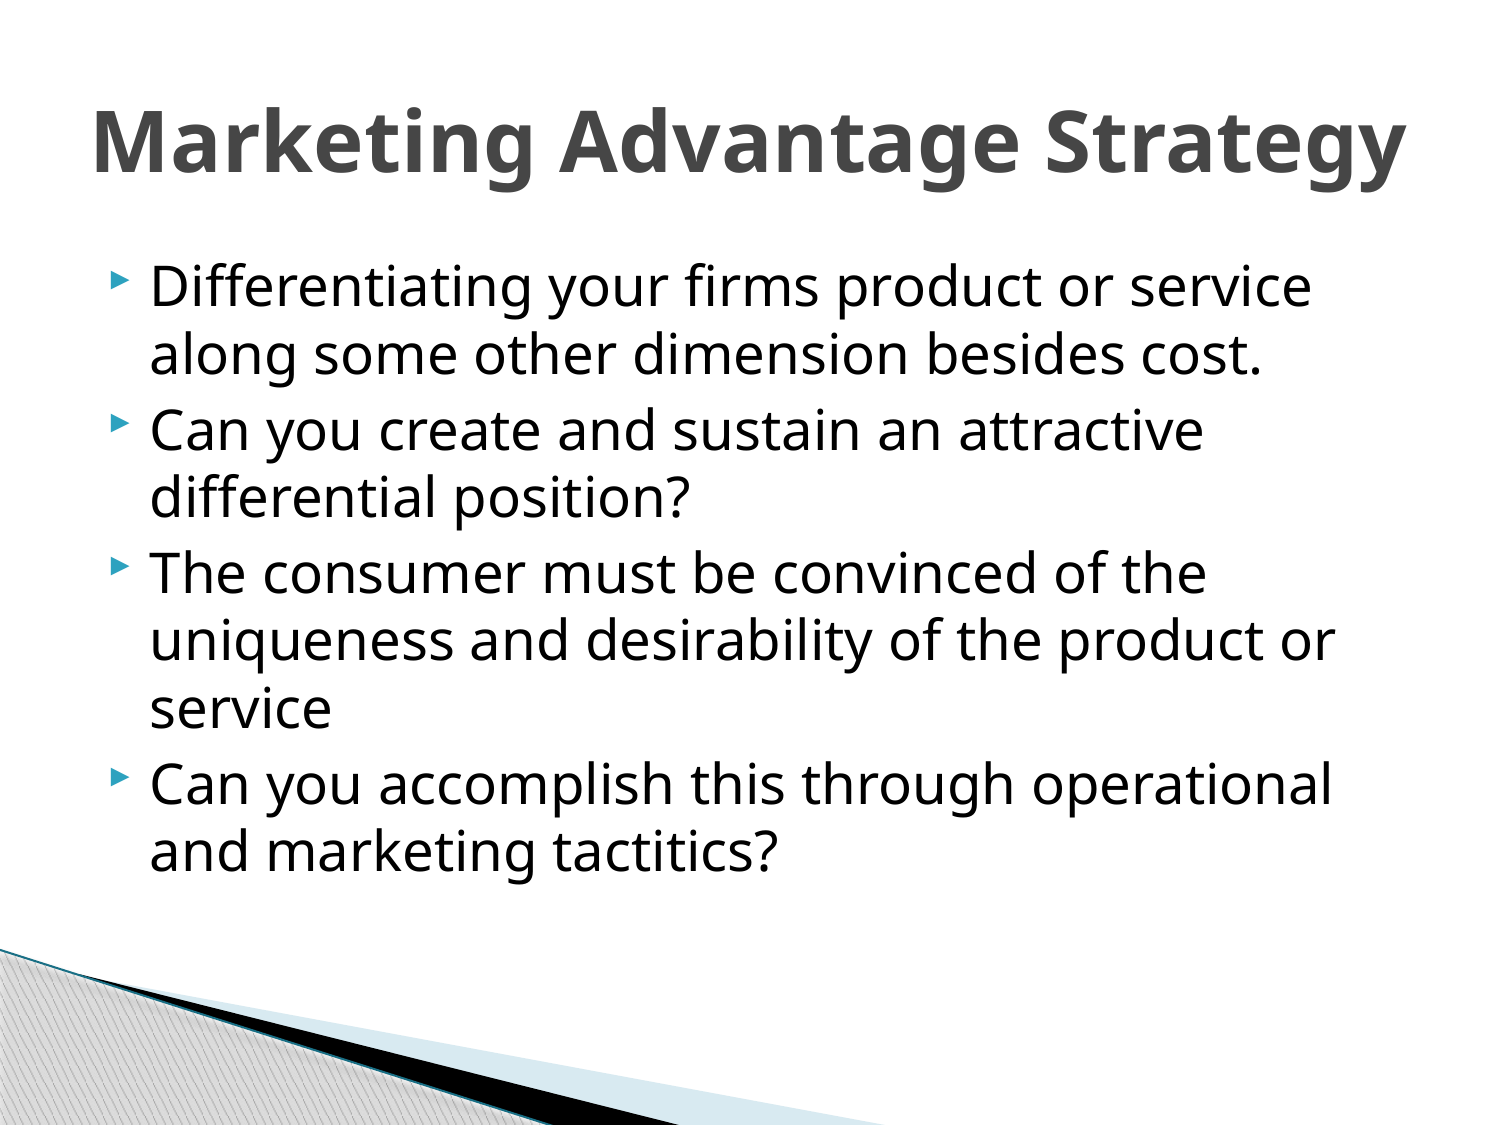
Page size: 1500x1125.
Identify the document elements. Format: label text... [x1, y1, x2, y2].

list Differentiating your firms product or service along some other dimension besides cost. Can you create and sustain an attractive differential position? The consumer must be convinced of the uniqueness and desirability of the product or service Can you accomplish this through operational and marketing tactitics? [75, 243, 1425, 986]
title Marketing Advantage Strategy [75, 45, 1425, 233]
